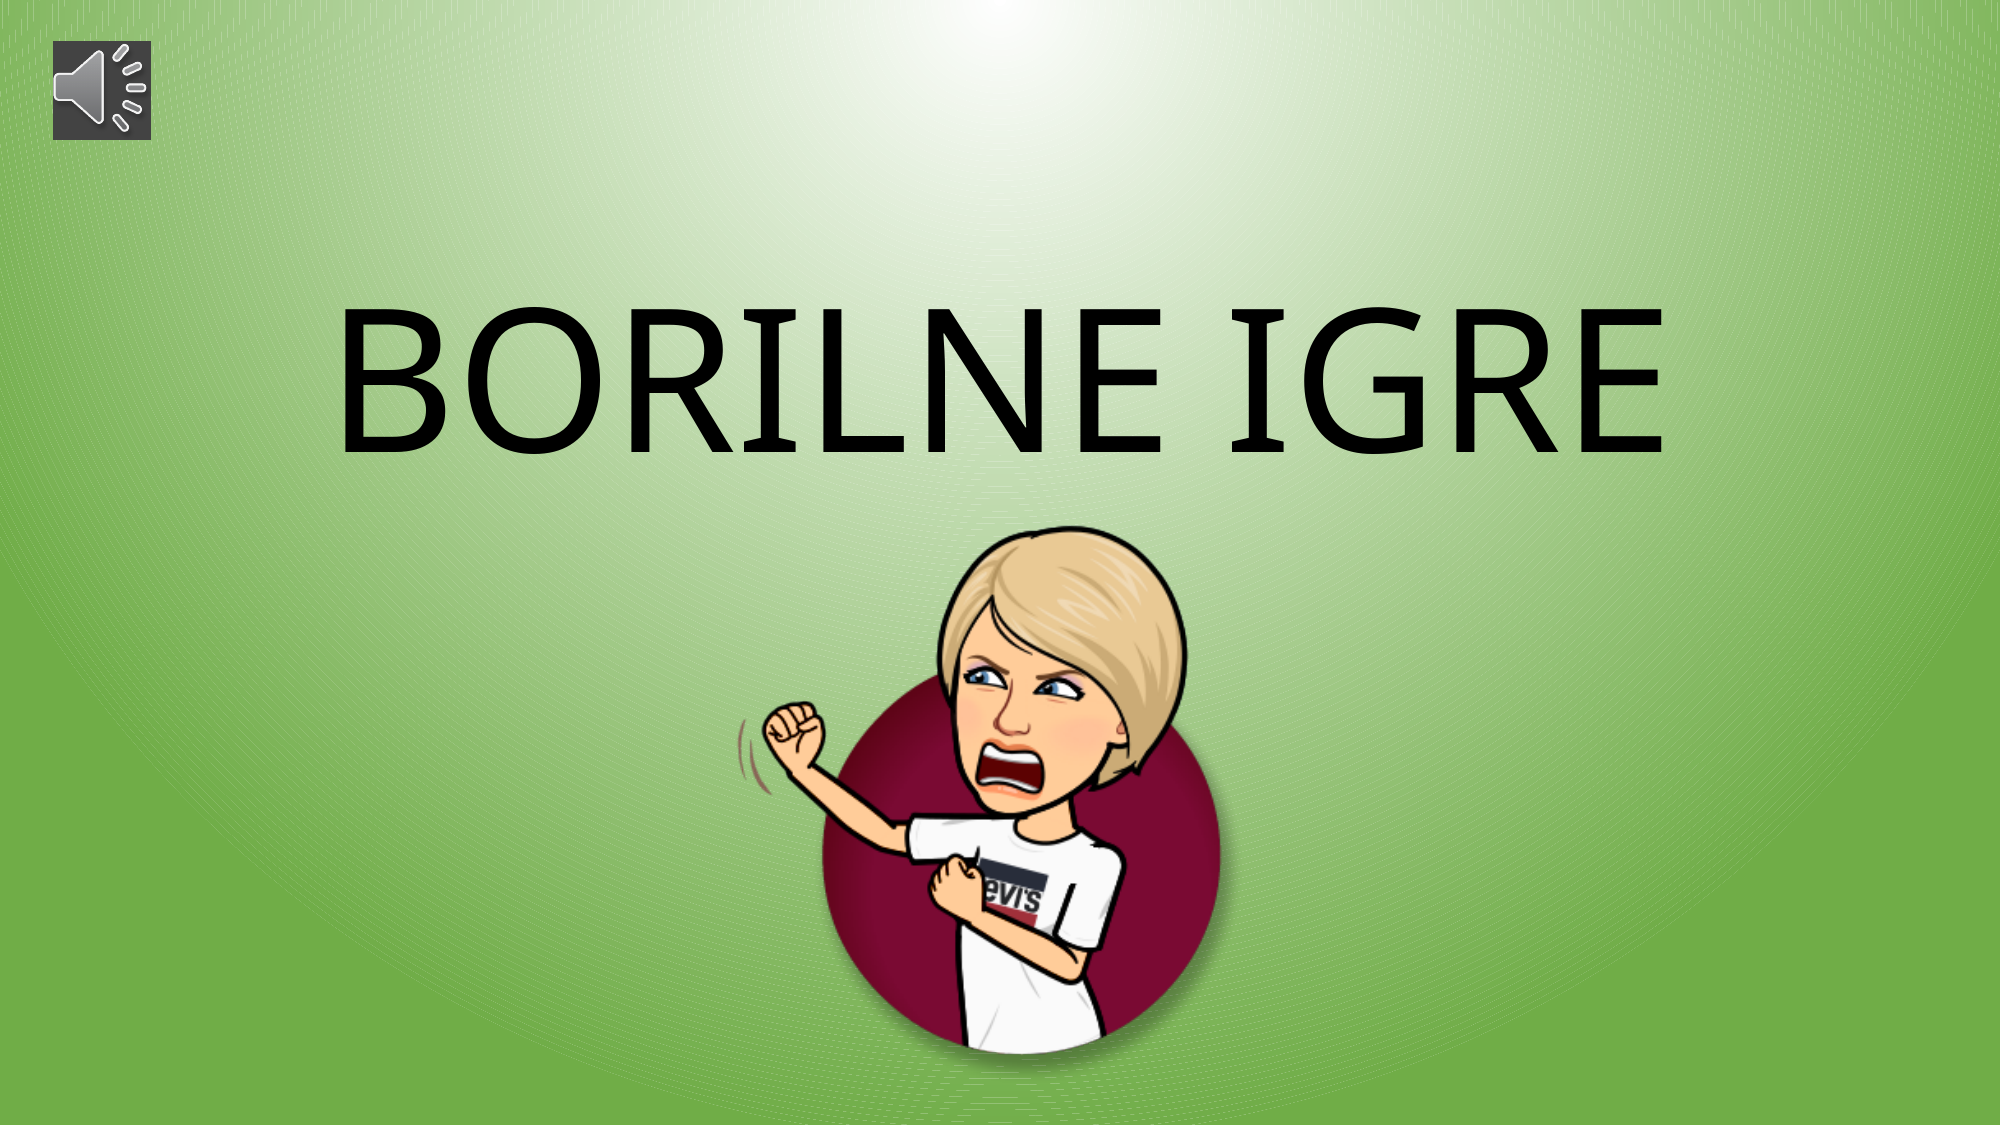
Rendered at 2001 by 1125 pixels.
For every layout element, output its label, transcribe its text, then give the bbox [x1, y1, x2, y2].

picture [52, 40, 153, 141]
title BORILNE IGRE [249, 111, 1750, 504]
picture [673, 472, 1327, 1125]
